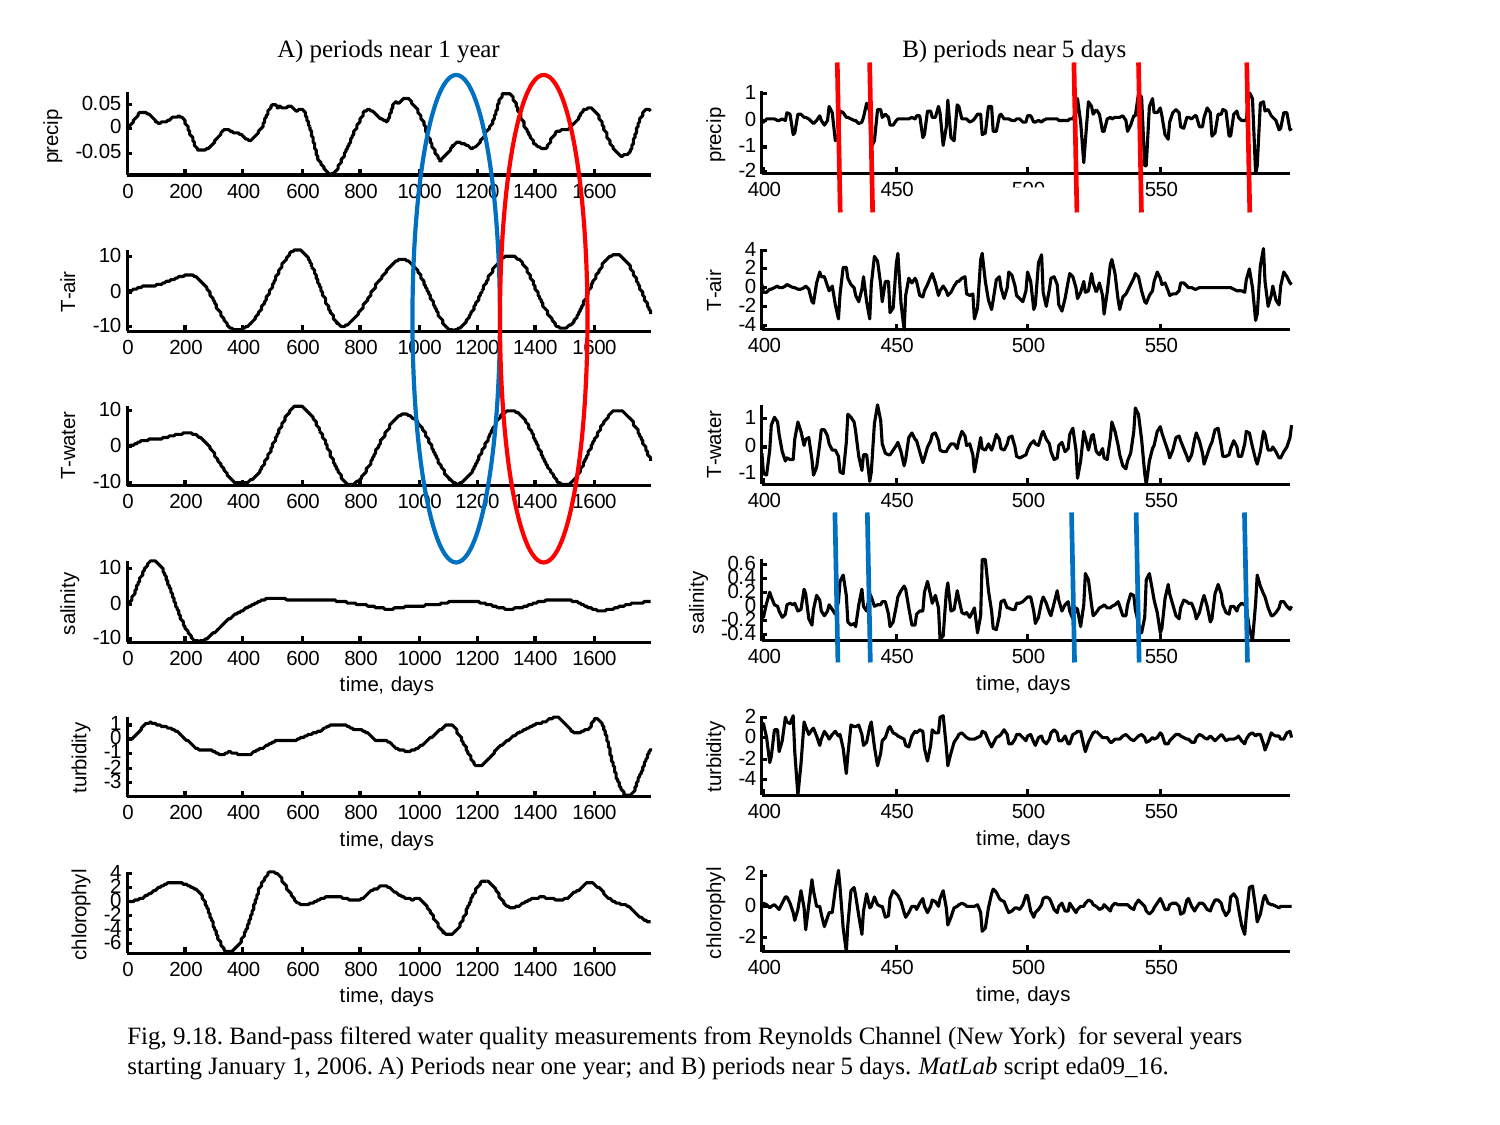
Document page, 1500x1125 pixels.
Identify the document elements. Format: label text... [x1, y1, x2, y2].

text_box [915, 135, 947, 140]
text_box A) periods near 1 year [262, 24, 588, 70]
picture [37, 74, 1305, 1021]
text_box B) periods near 5 days [887, 24, 1163, 70]
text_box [1216, 135, 1324, 140]
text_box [763, 135, 914, 140]
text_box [997, 585, 1149, 590]
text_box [1149, 585, 1213, 590]
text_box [761, 585, 912, 590]
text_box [912, 585, 945, 590]
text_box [1151, 135, 1216, 140]
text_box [1213, 585, 1322, 590]
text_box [1000, 135, 1151, 140]
text_box Fig, 9.18. Band-pass filtered water quality measurements from Reynolds Channel (New York) for several years starting January 1, 2006. A) Periods near one year; and B) periods near 5 days. MatLab script eda09_16. [112, 1012, 1325, 1088]
